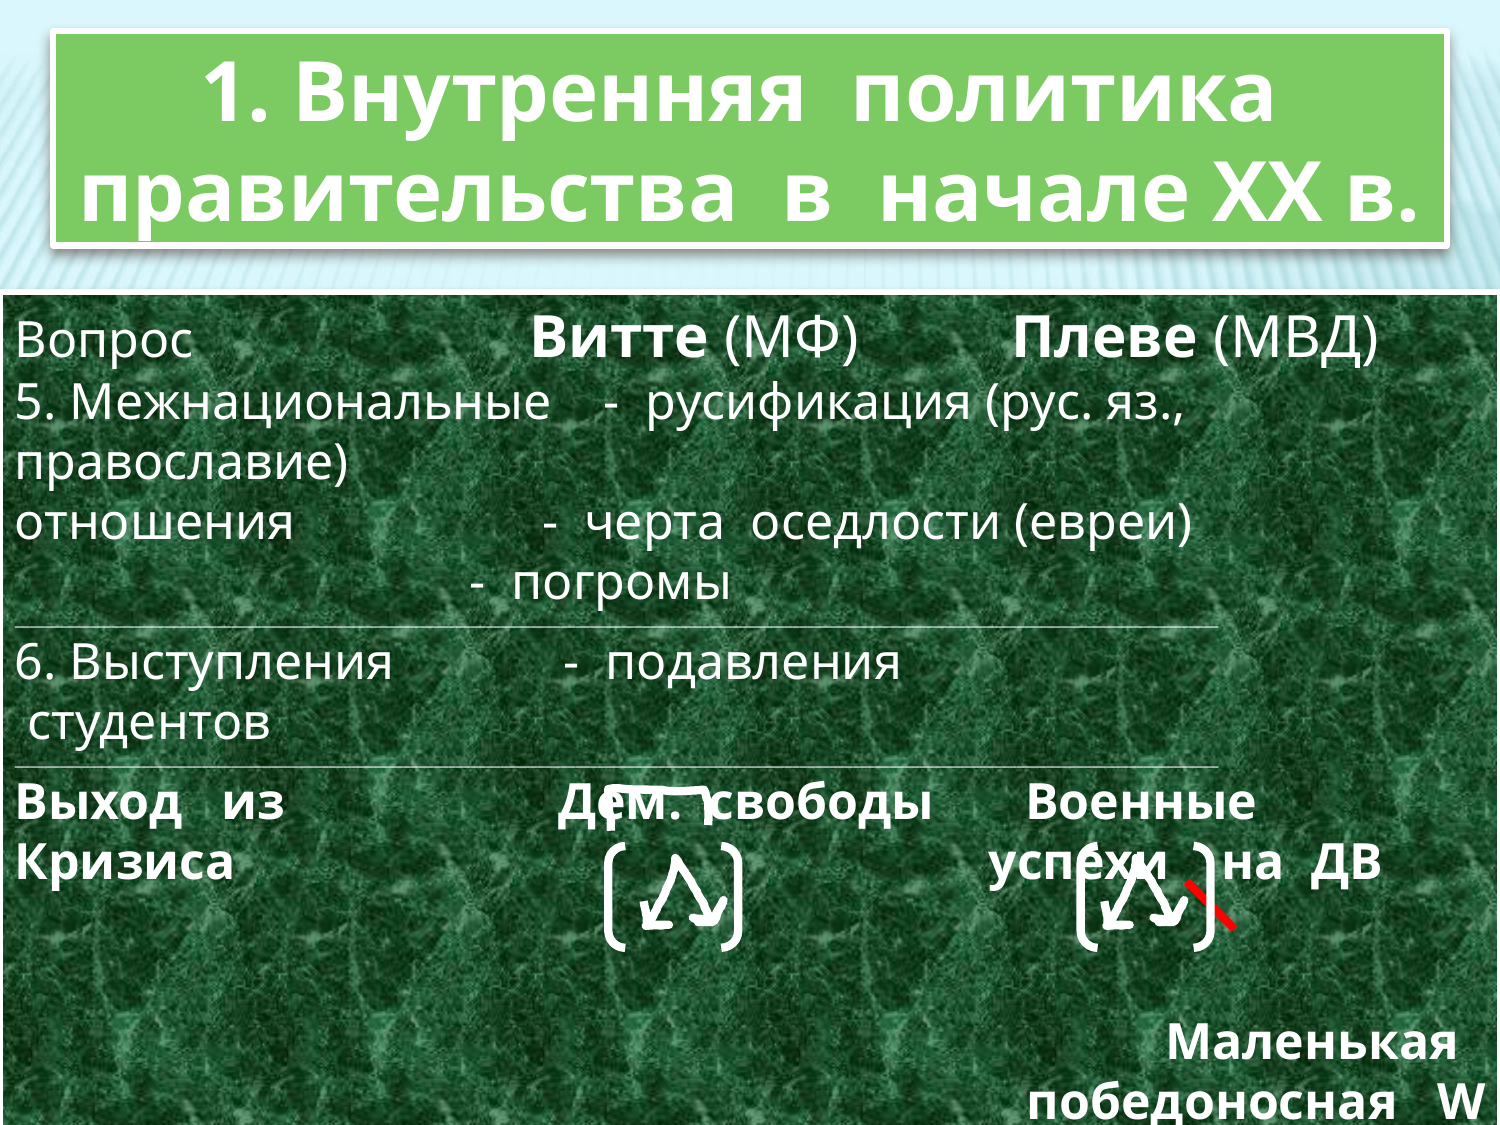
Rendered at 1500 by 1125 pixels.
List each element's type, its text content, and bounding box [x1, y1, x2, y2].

text_box Вопрос Витте (МФ) Плеве (МВД) 5. Межнациональные - русификация (рус. яз., православие) отношения - черта оседлости (евреи) - погромы _________________________________________________________________________________________________________________________________________________________________ 6. Выступления - подавления студентов _________________________________________________________________________________________________________________________________________________________________ Выход из Дем. свободы Военные Кризиса успехи на ДВ Маленькая победоносная W [0, 289, 1500, 1125]
text_box [607, 845, 740, 949]
text_box [608, 788, 709, 831]
text_box [1079, 845, 1212, 949]
text_box [1104, 858, 1176, 926]
text_box 1. Внутренняя политика правительства в начале ХХ в. [50, 28, 1450, 249]
text_box [643, 858, 724, 926]
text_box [1186, 881, 1235, 930]
